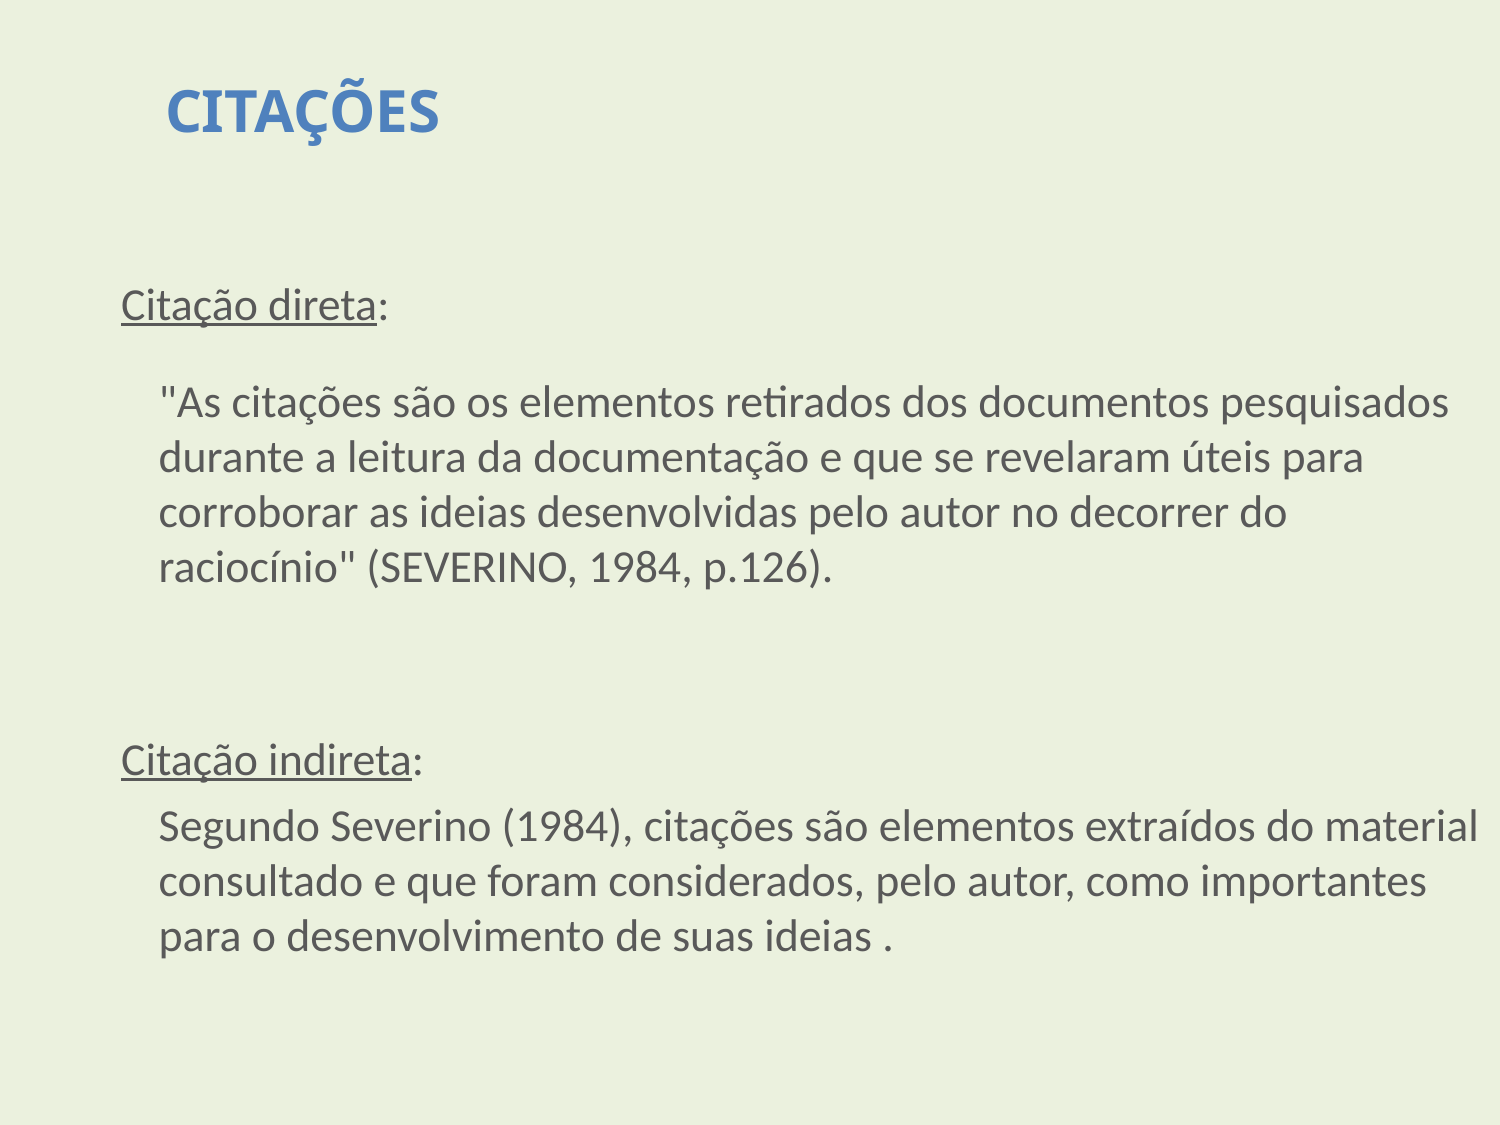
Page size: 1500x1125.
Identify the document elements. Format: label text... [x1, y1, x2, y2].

title CITAÇÕES [150, 66, 1500, 220]
list Citação direta: "As citações são os elementos retirados dos documentos pesquisados durante a leitura da documentação e que se revelaram úteis para corroborar as ideias desenvolvidas pelo autor no decorrer do raciocínio" (SEVERINO, 1984, p.126). Citação indireta: Segundo Severino (1984), citações são elementos extraídos do material consultado e que foram considerados, pelo autor, como importantes para o desenvolvimento de suas ideias . [106, 267, 1500, 1010]
